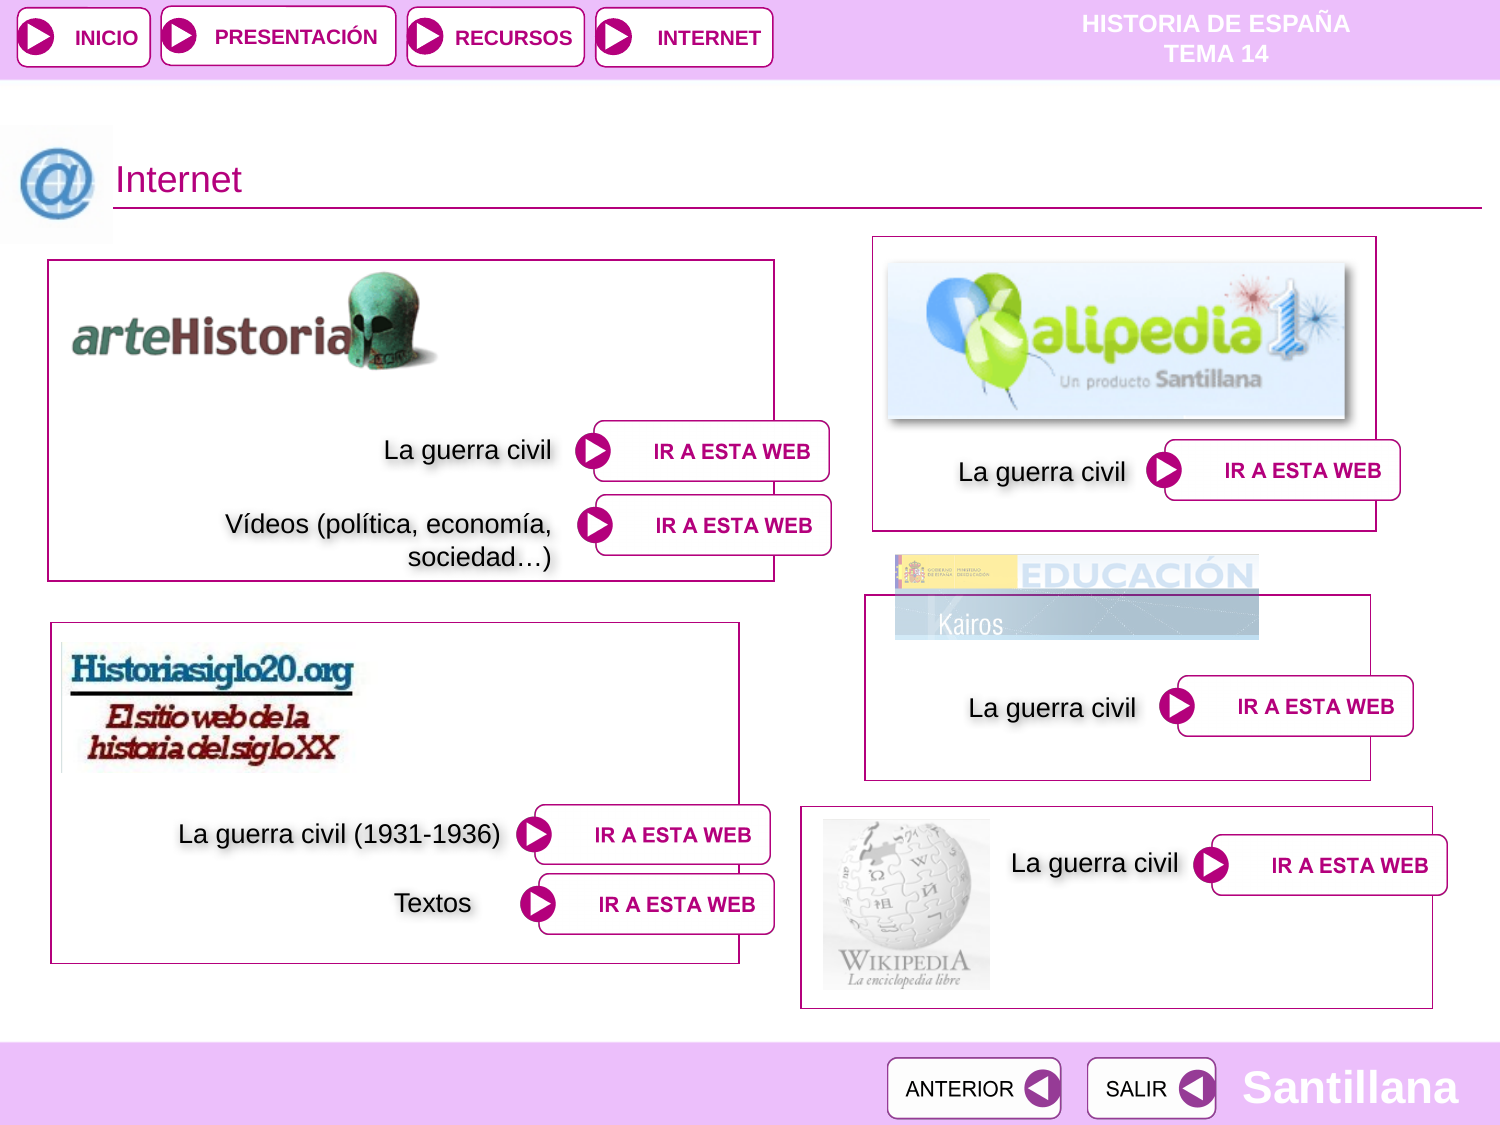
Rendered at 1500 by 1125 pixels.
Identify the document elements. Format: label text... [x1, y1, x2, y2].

text_box [50, 622, 739, 964]
text_box La guerra civil [995, 837, 1188, 886]
text_box La guerra civil (1931-1936) [145, 808, 511, 856]
text_box Internet [118, 147, 857, 207]
text_box [47, 260, 775, 582]
text_box [865, 594, 1371, 679]
text_box [865, 738, 1371, 781]
text_box La guerra civil [905, 447, 1140, 495]
text_box [872, 236, 1377, 531]
text_box La guerra civil [865, 682, 1152, 731]
text_box [800, 806, 1433, 1009]
text_box Textos [320, 877, 515, 926]
picture [0, 0, 1500, 1125]
text_box Vídeos (política, economía, sociedad…) [163, 499, 567, 580]
text_box La guerra civil [80, 425, 567, 473]
